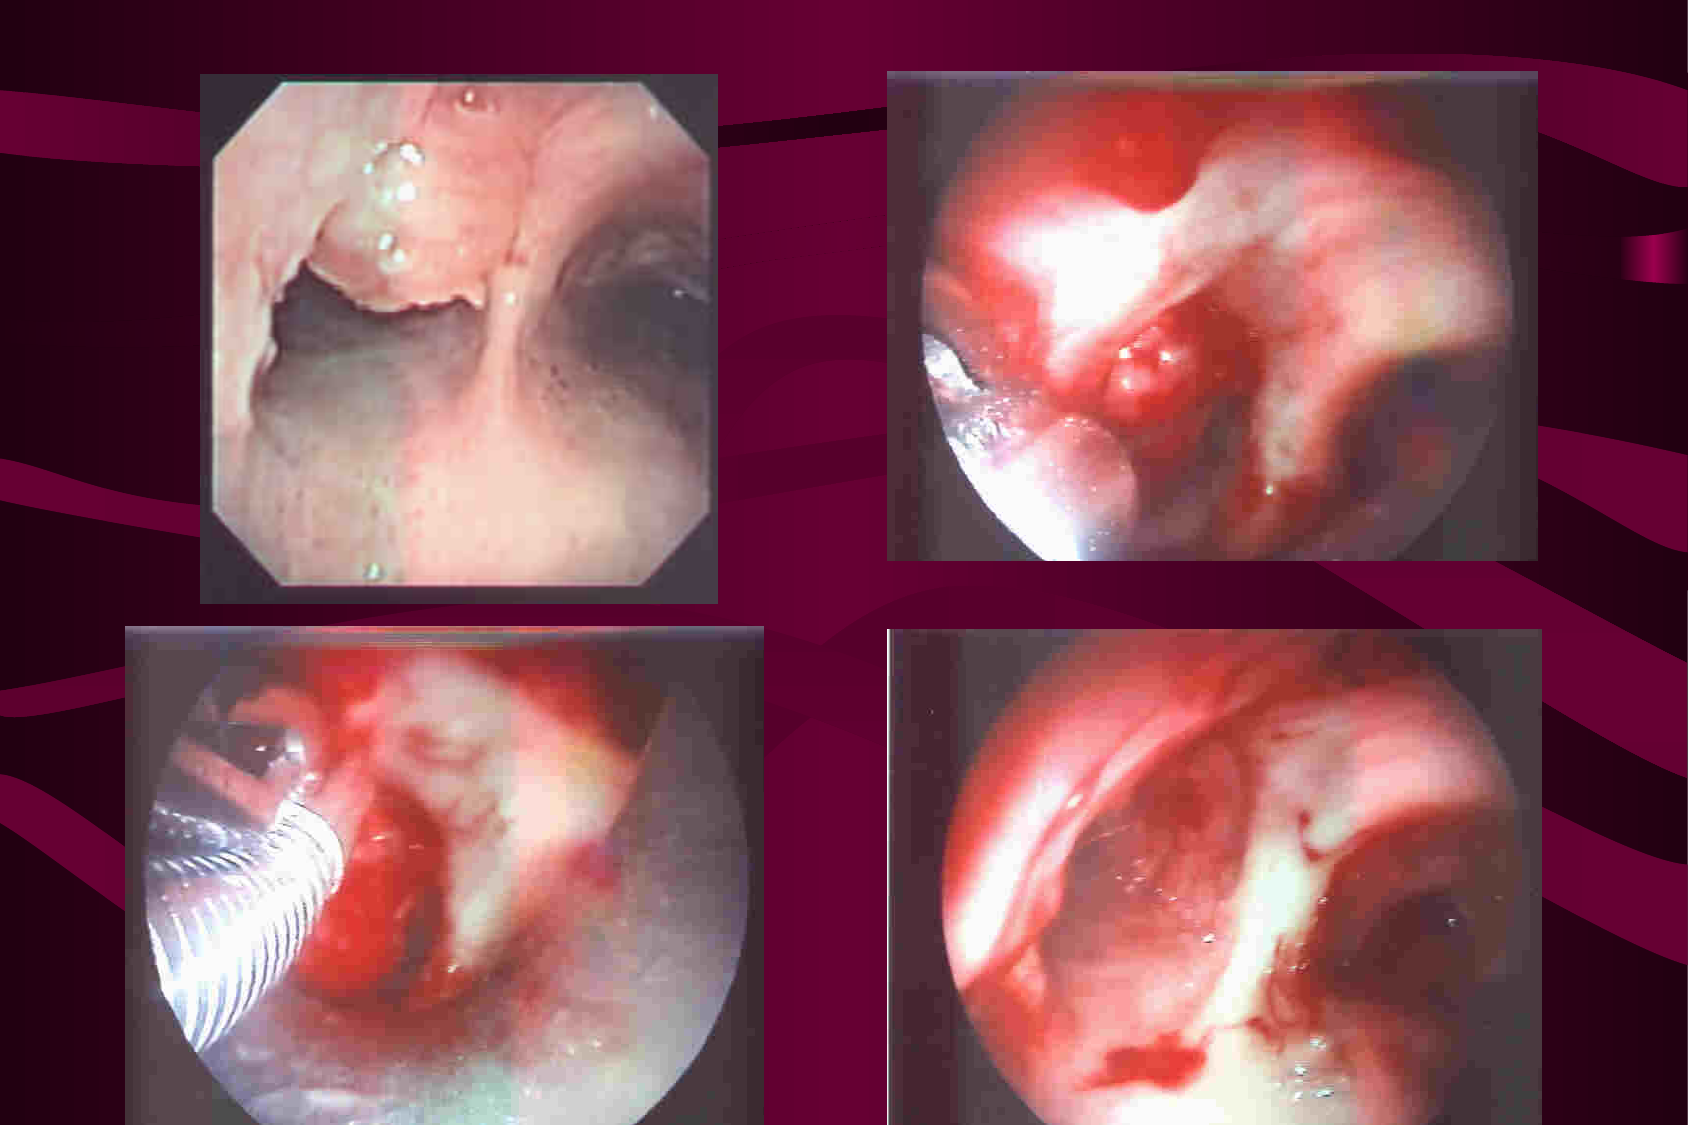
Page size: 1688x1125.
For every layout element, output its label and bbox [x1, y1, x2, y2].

text_box [887, 629, 1542, 1125]
text_box [887, 71, 1538, 561]
text_box [124, 626, 765, 1125]
text_box [199, 74, 718, 604]
